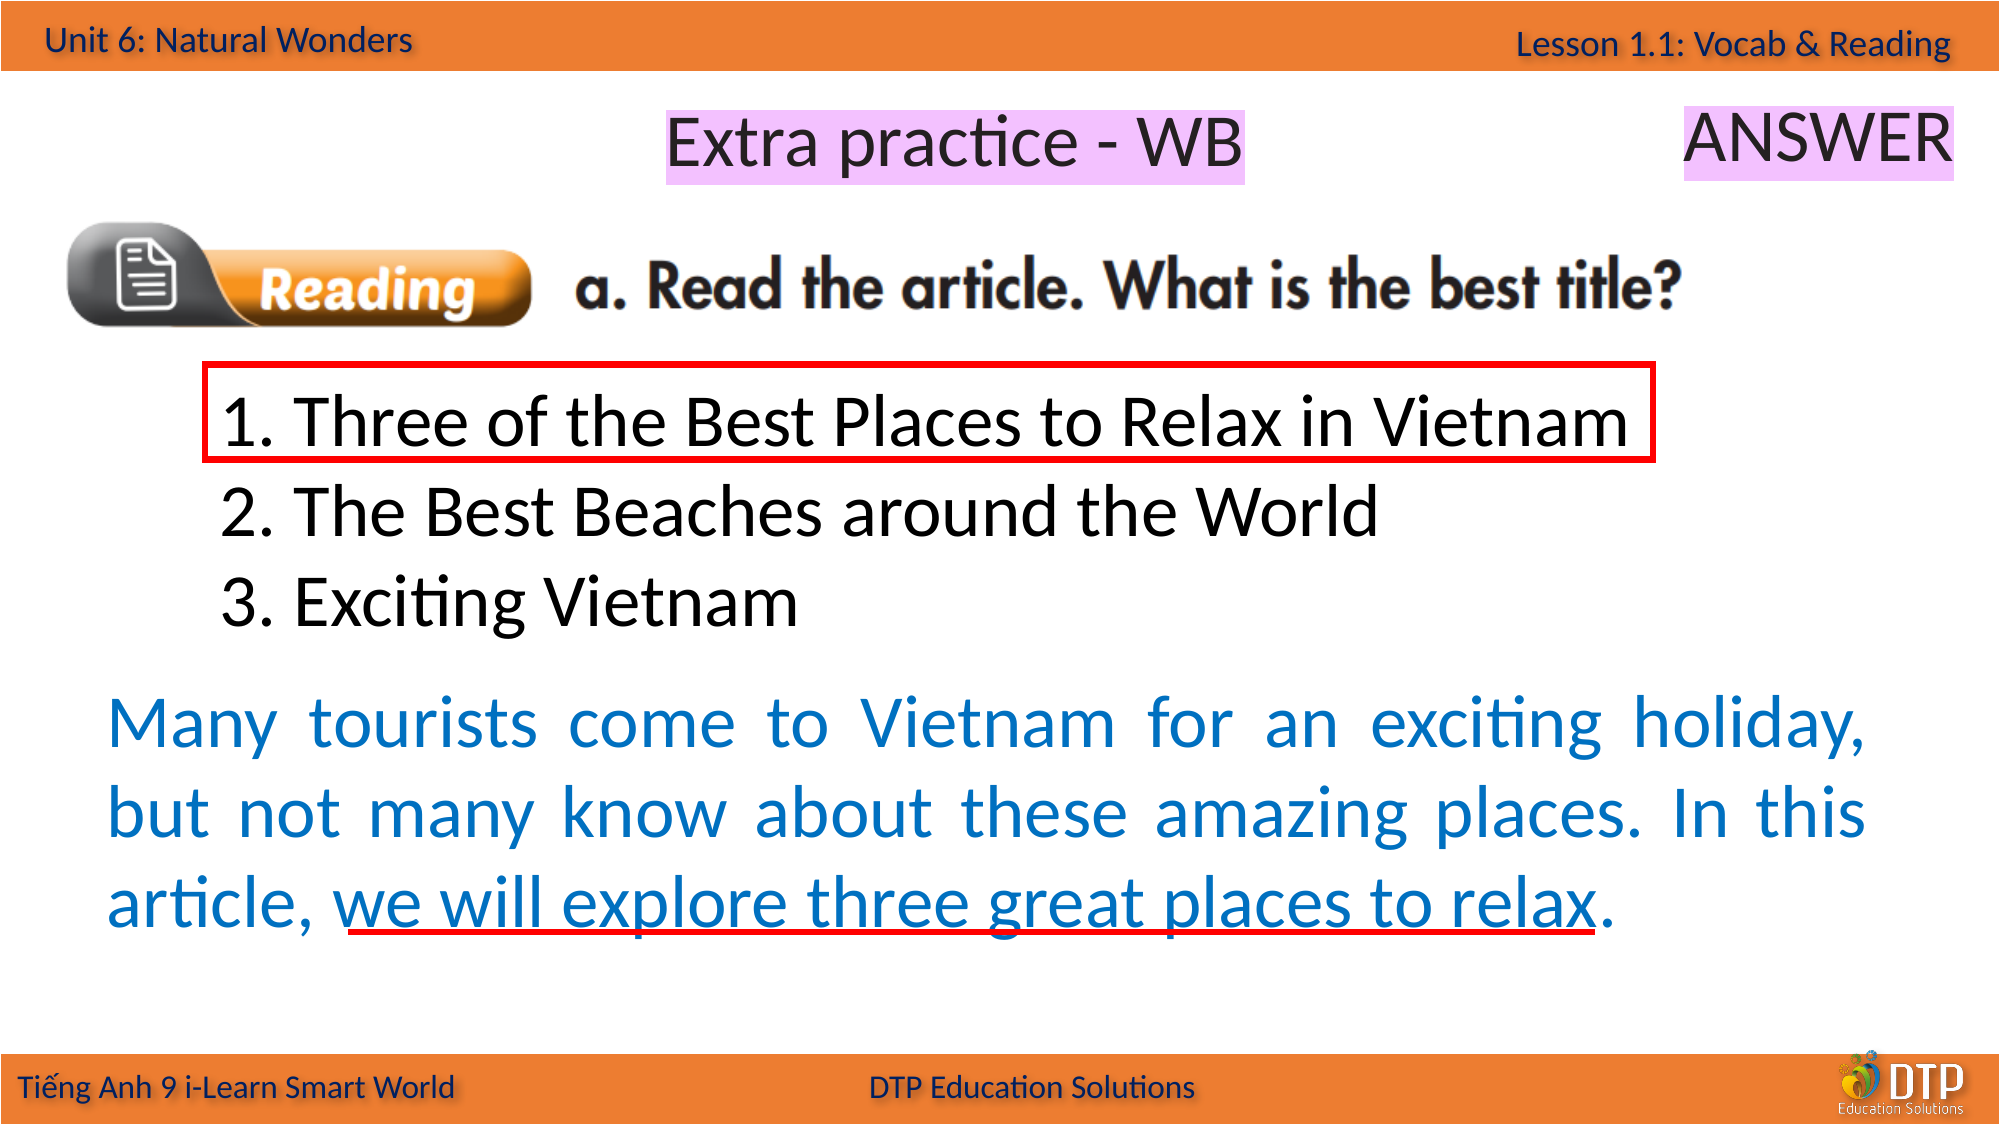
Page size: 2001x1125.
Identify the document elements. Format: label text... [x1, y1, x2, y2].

text_box Extra practice - WB [651, 83, 1273, 189]
picture [1839, 1050, 1963, 1114]
picture [59, 217, 1699, 337]
text_box ANSWER [1669, 79, 1981, 185]
text_box Three of the Best Places to Relax in Vietnam The Best Beaches around the World Exciting Vietnam [205, 364, 1795, 650]
text_box Many tourists come to Vietnam for an exciting holiday, but not many know about these amazing places. In this article, we will explore three great places to relax. [92, 664, 1884, 950]
text_box [204, 363, 1654, 461]
